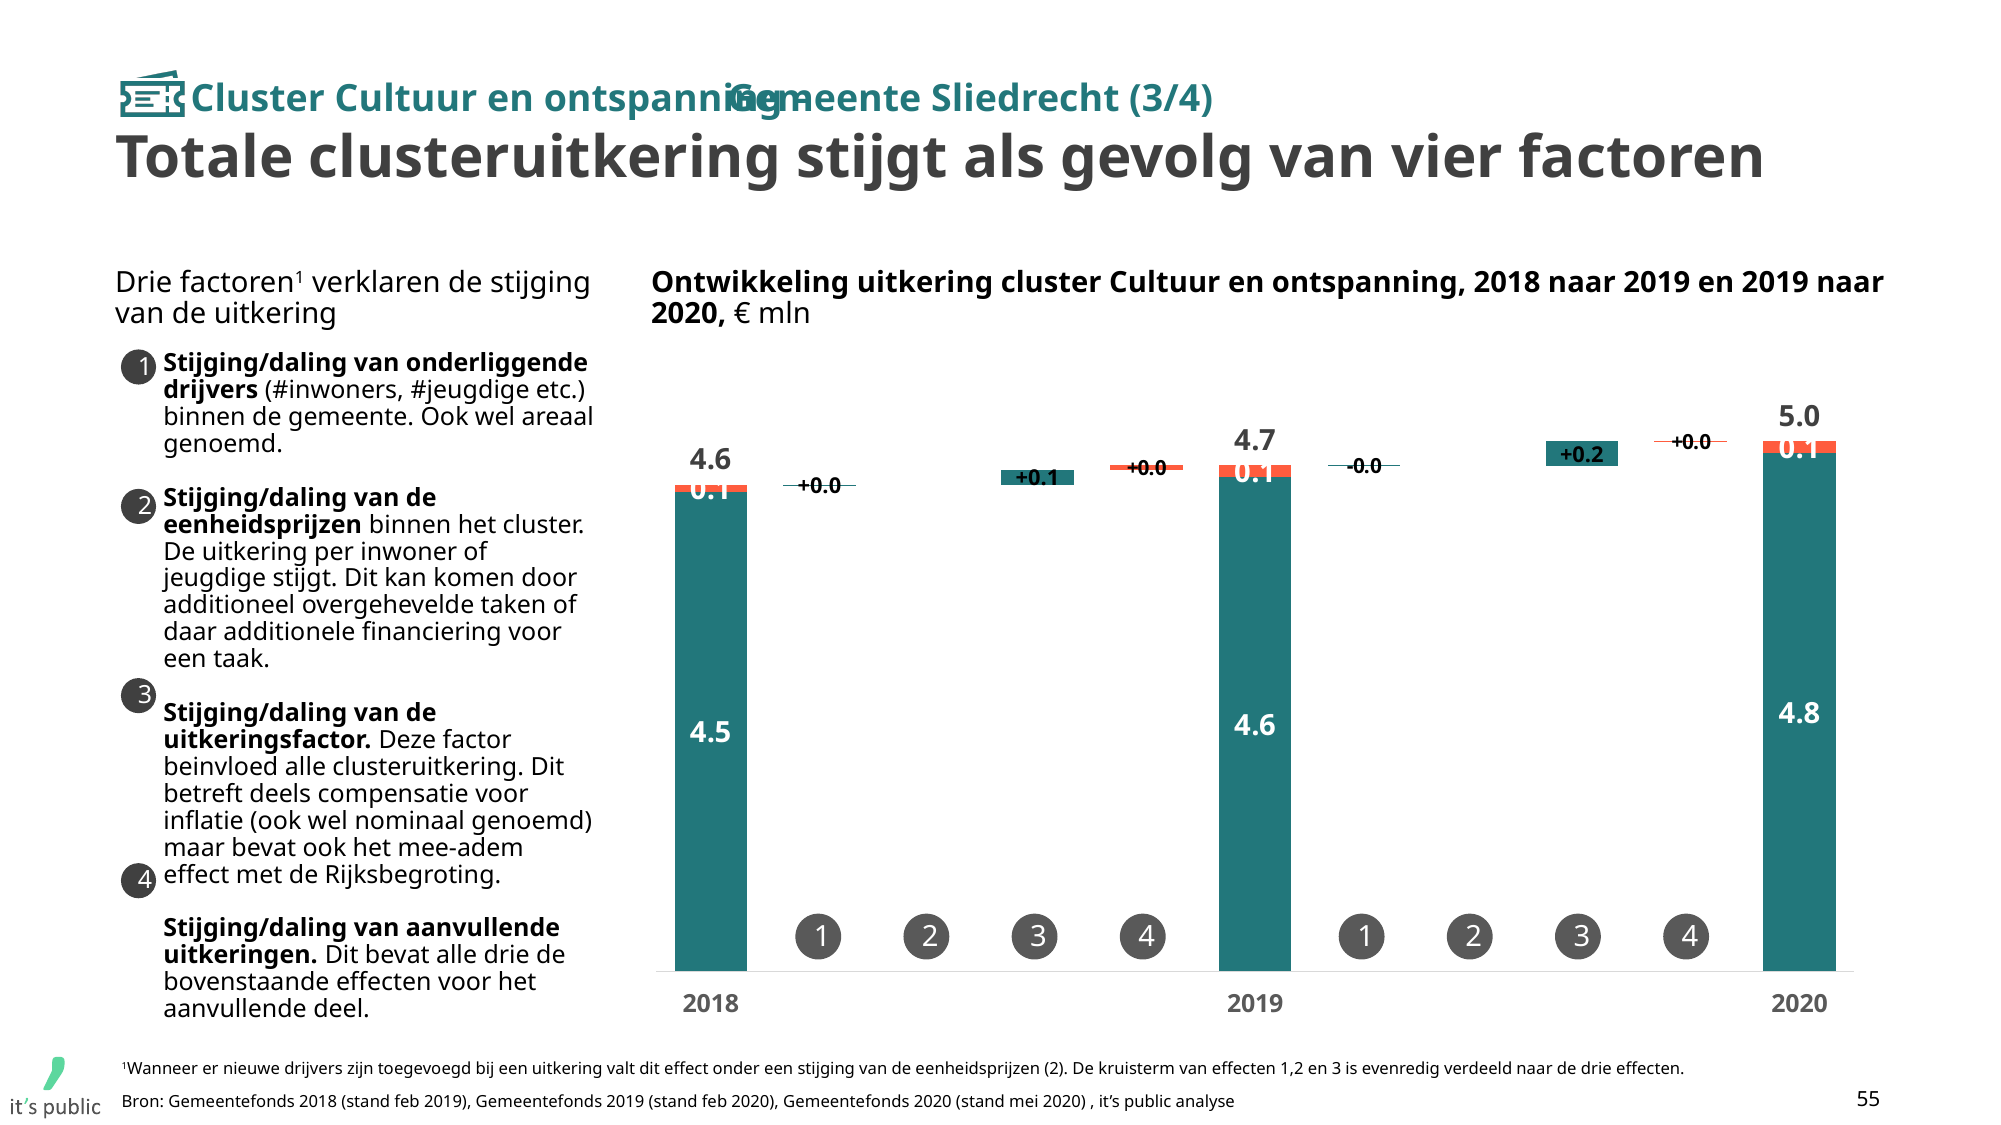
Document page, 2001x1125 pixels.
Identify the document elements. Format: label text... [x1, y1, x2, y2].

text_box Stijging/daling van onderliggende drijvers (#inwoners, #jeugdige etc.) binnen de gemeente. Ook wel areaal genoemd. Stijging/daling van de eenheidsprijzen binnen het cluster. De uitkering per inwoner of jeugdige stijgt. Dit kan komen door additioneel overgehevelde taken of daar additionele financiering voor een taak. Stijging/daling van de uitkeringsfactor. Deze factor beinvloed alle clusteruitkering. Dit betreft deels compensatie voor inflatie (ook wel nominaal genoemd) maar bevat ook het mee-adem effect met de Rijksbegroting. Stijging/daling van aanvullende uitkeringen. Dit bevat alle drie de bovenstaande effecten voor het aanvullende deel. [157, 344, 602, 832]
text_box Gemeente Sliedrecht (3/4) [721, 70, 2000, 126]
text_box 4 [120, 863, 157, 899]
chart [631, 315, 1880, 1036]
list Ontwikkeling uitkering cluster Cultuur en ontspanning, 2018 naar 2019 en 2019 naar 2020, € mln [645, 261, 1893, 302]
text_box 2 [120, 488, 157, 524]
list 1Wanneer er nieuwe drijvers zijn toegevoegd bij een uitkering valt dit effect onder een stijging van de eenheidsprijzen (2). De kruisterm van effecten 1,2 en 3 is evenredig verdeeld naar de drie effecten. [115, 1054, 1724, 1081]
picture [115, 55, 191, 131]
text_box 3 [120, 678, 157, 714]
text_box 1 [120, 349, 157, 385]
text_box Totale clusteruitkering stijgt als gevolg van vier factoren [109, 126, 1892, 197]
text_box Cluster Cultuur en ontspanning – [191, 70, 721, 126]
list Drie factoren1 verklaren de stijging van de uitkering [109, 261, 622, 344]
text_box Bron: Gemeentefonds 2018 (stand feb 2019), Gemeentefonds 2019 (stand feb 2020), Gemeentefonds 2020 (stand mei 2020) , it’s public analyse [115, 1087, 1724, 1115]
slide_number 55 [1724, 1085, 1892, 1113]
